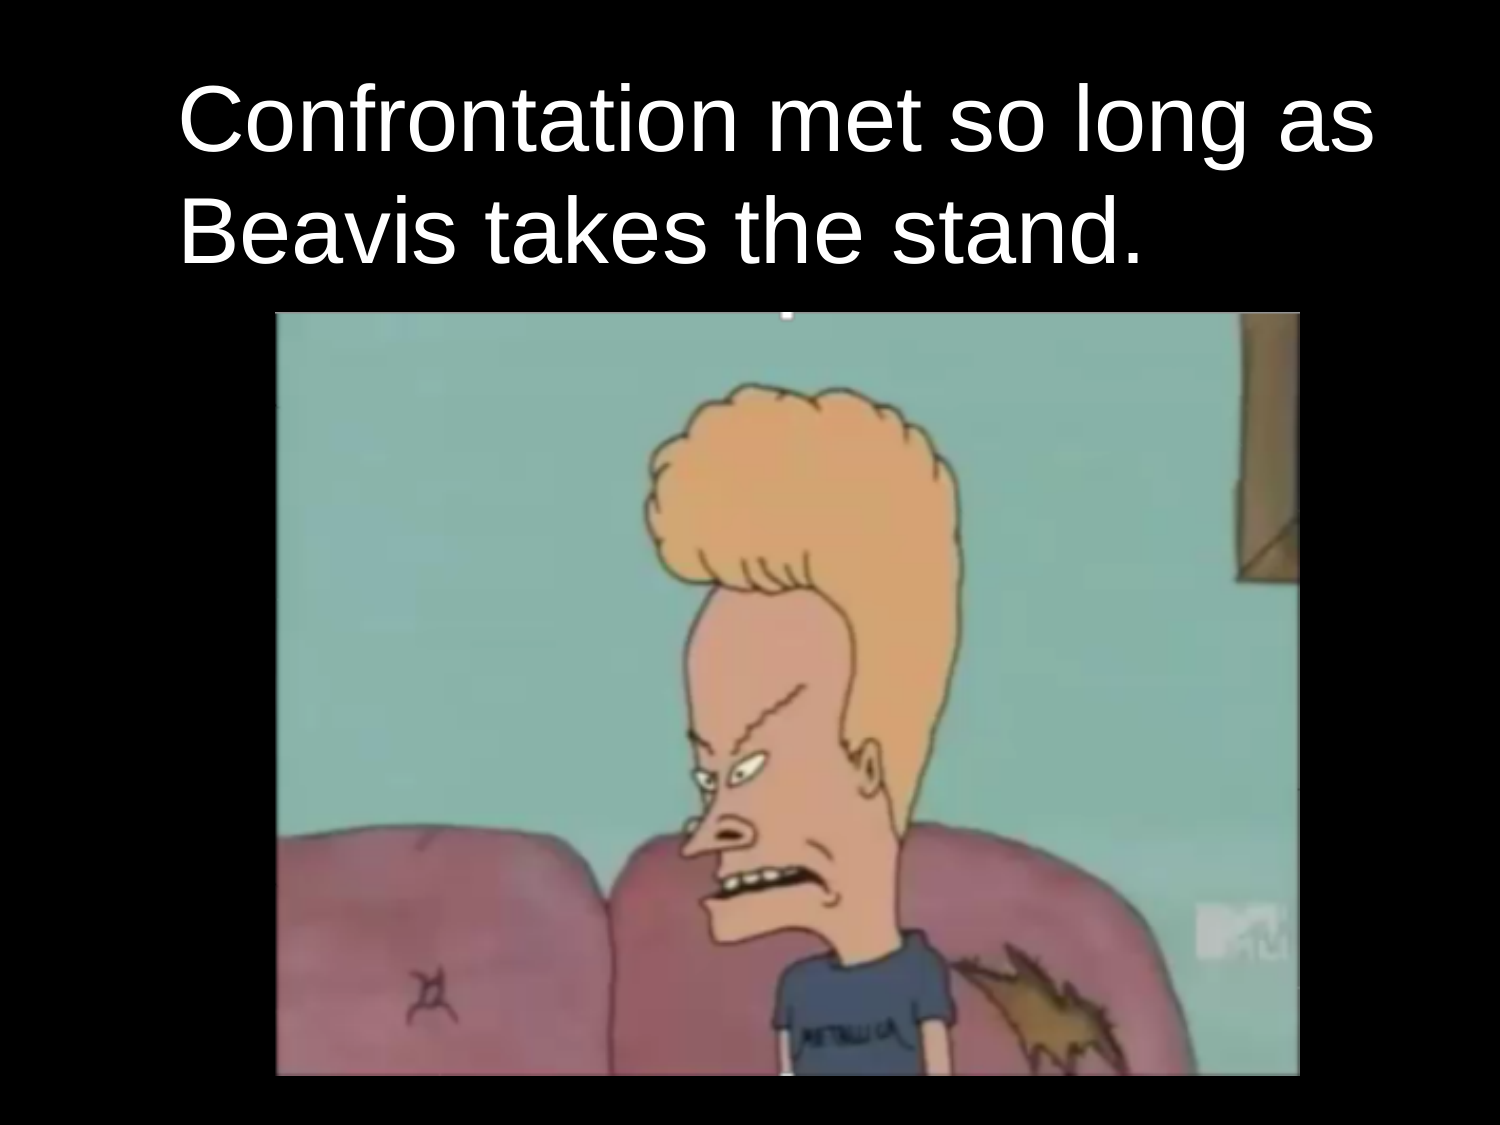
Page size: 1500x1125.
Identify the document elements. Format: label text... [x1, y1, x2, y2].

text_box Confrontation met so long as Beavis takes the stand. [162, 49, 1500, 290]
picture [274, 312, 1301, 1076]
